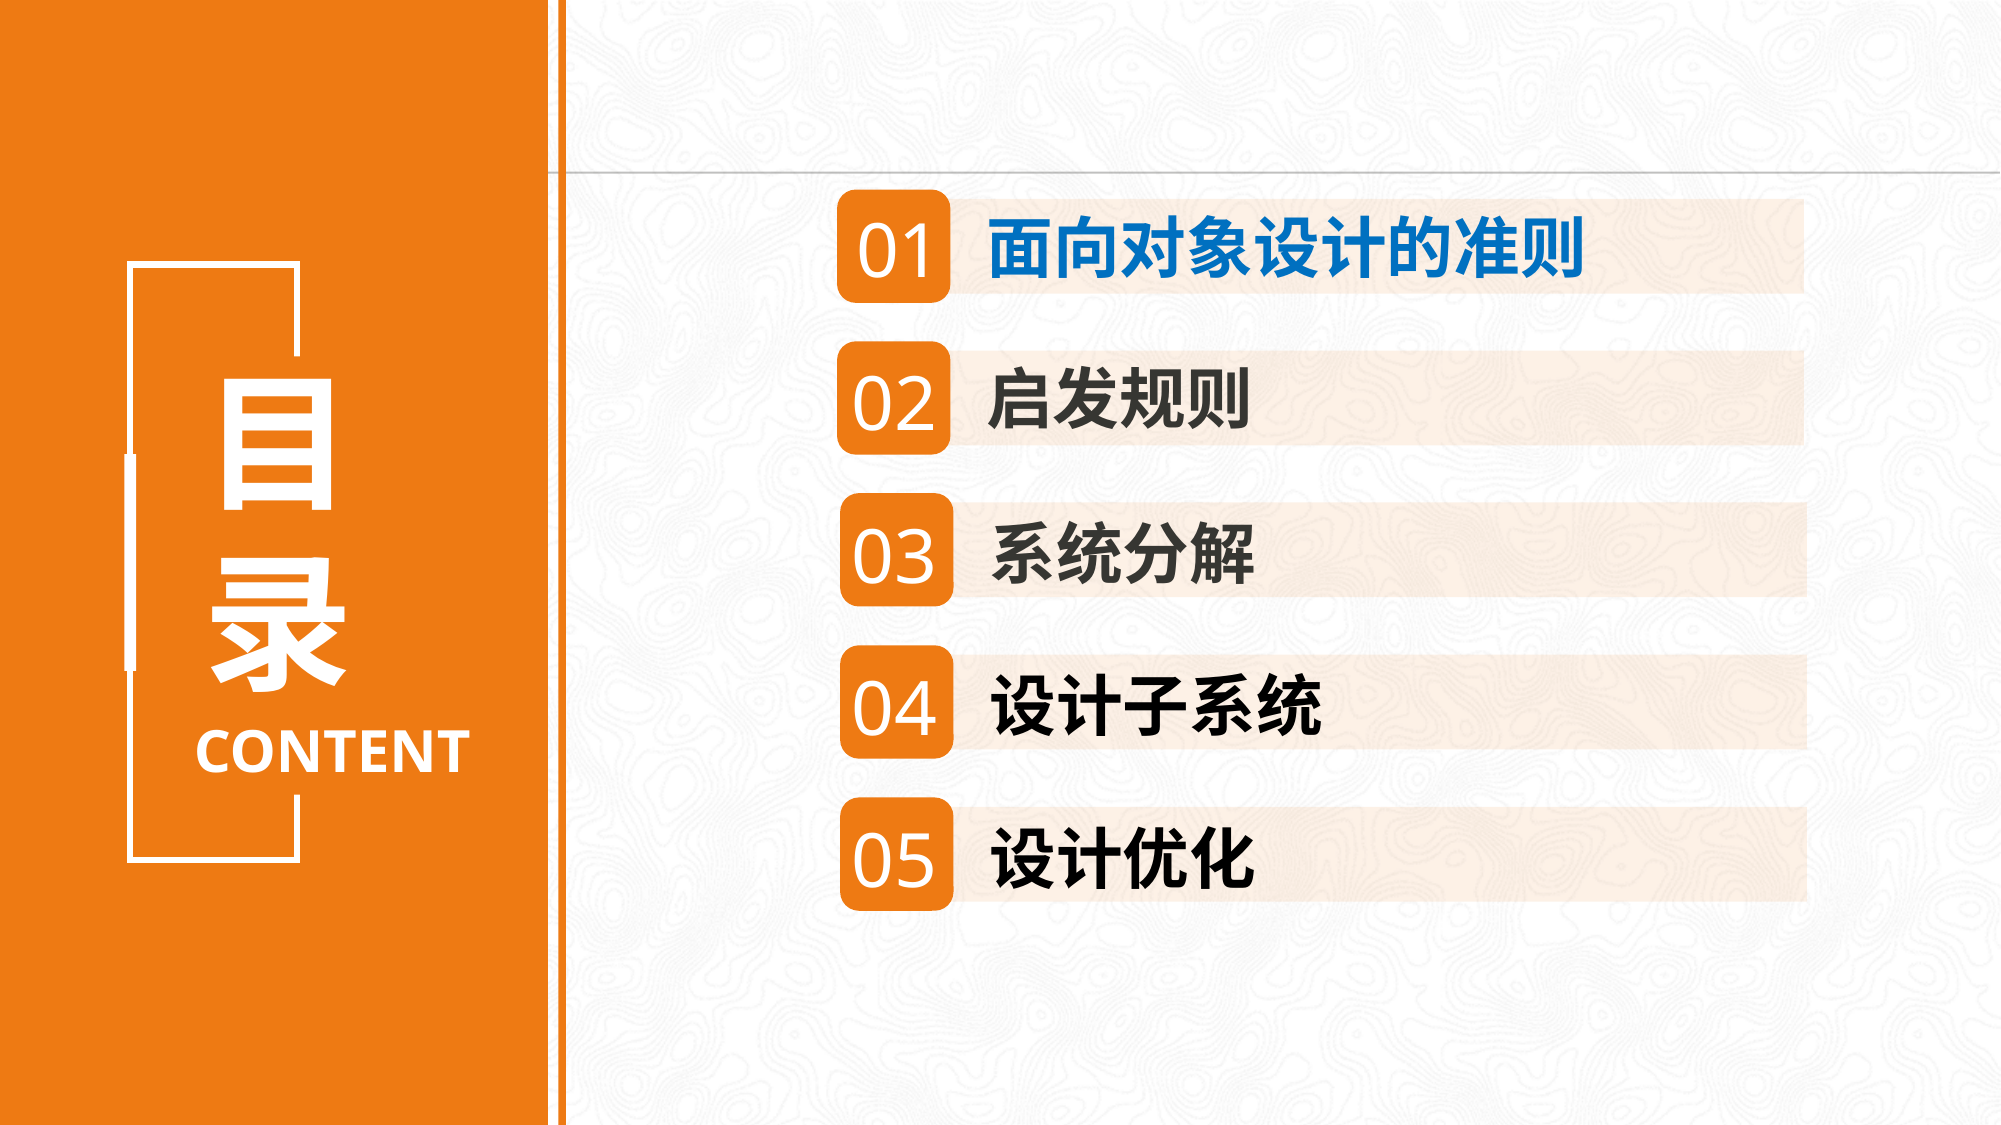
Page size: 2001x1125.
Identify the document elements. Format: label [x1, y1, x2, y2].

text_box [837, 645, 1893, 760]
text_box [837, 341, 1804, 455]
text_box [129, 264, 298, 341]
text_box [837, 189, 1804, 303]
text_box [837, 493, 1808, 607]
text_box [557, 0, 567, 341]
text_box [0, 0, 549, 1125]
text_box [129, 793, 298, 861]
text_box [837, 797, 1808, 912]
text_box [557, 793, 567, 1125]
text_box [84, 341, 581, 793]
